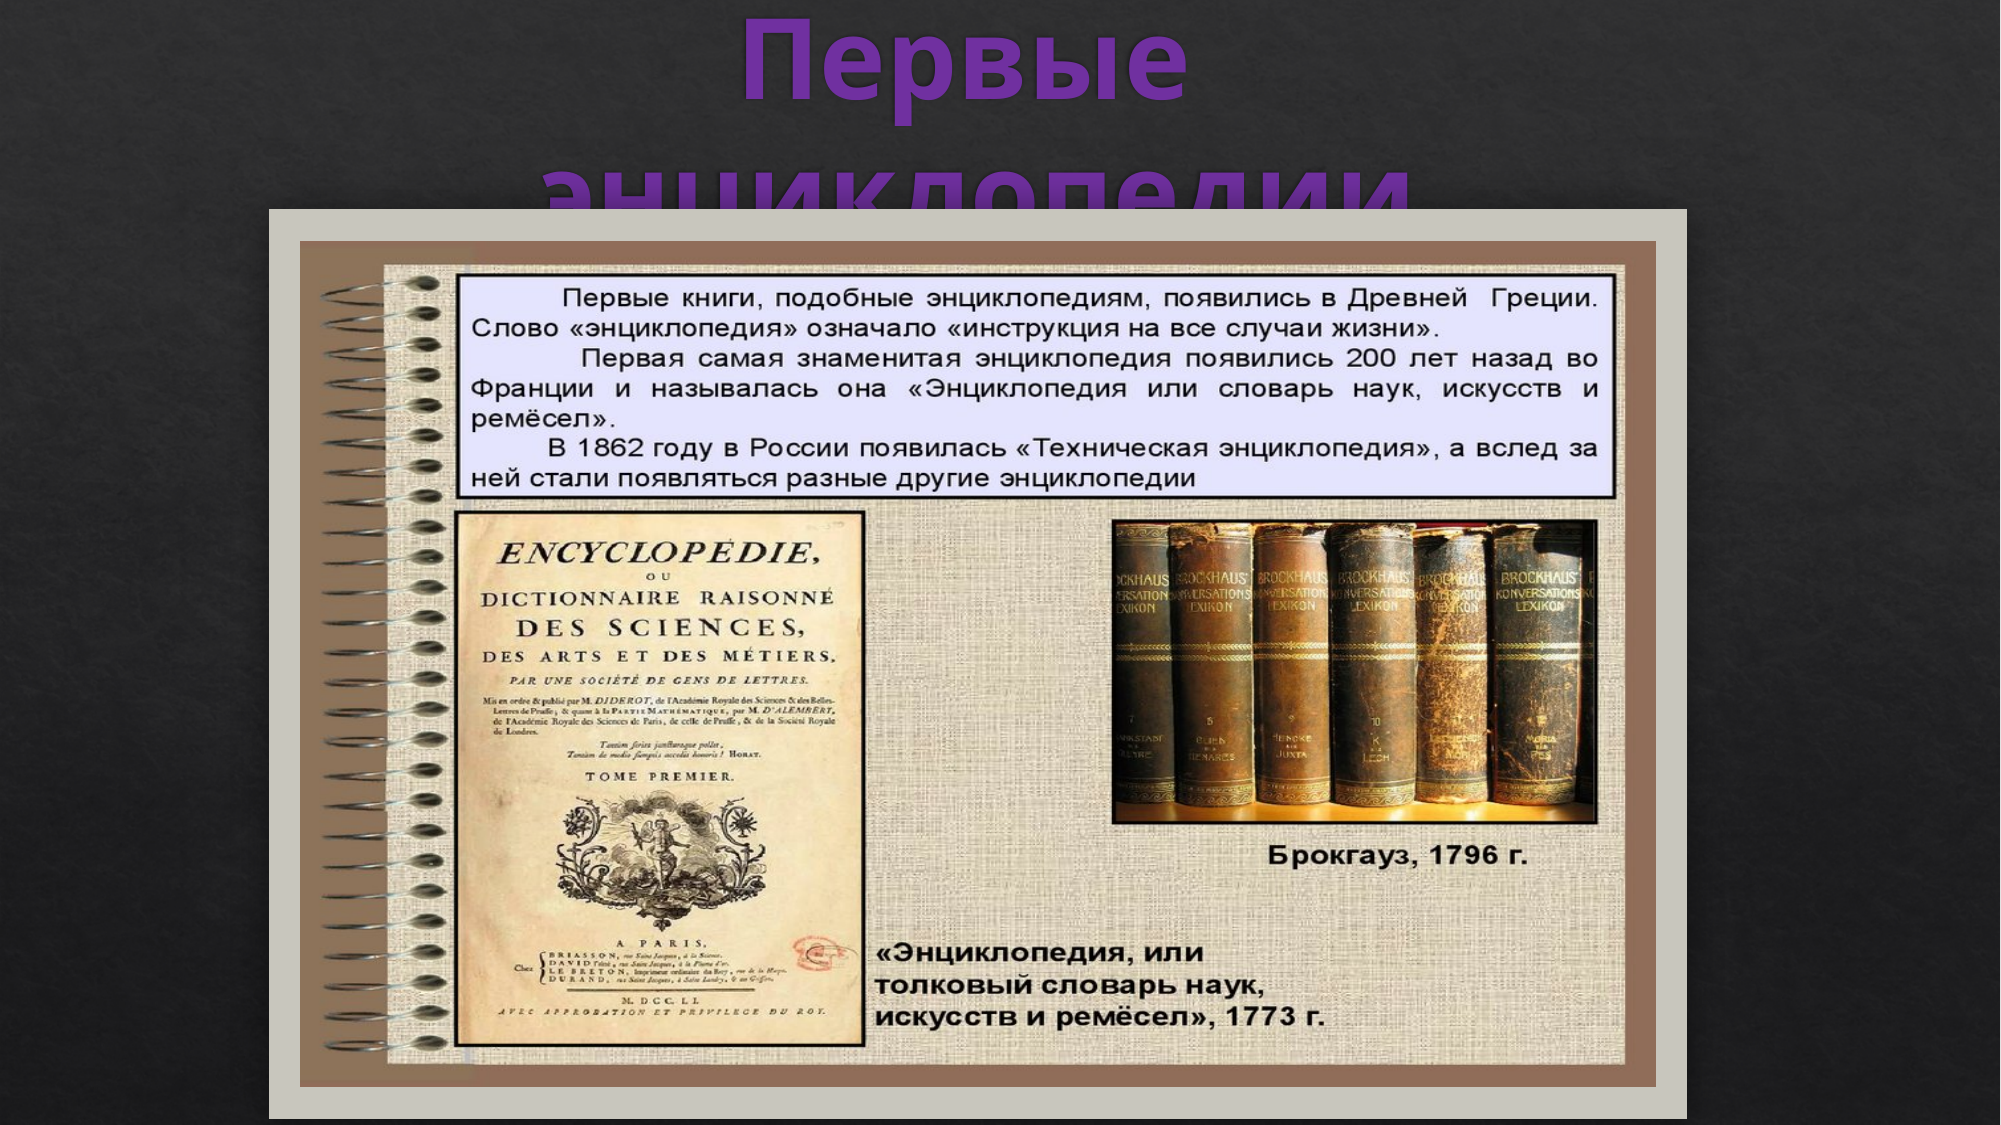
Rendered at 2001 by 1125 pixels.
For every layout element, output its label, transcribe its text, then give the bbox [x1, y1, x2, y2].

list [299, 240, 1657, 1088]
title Первые энциклопедии [299, 47, 1657, 181]
